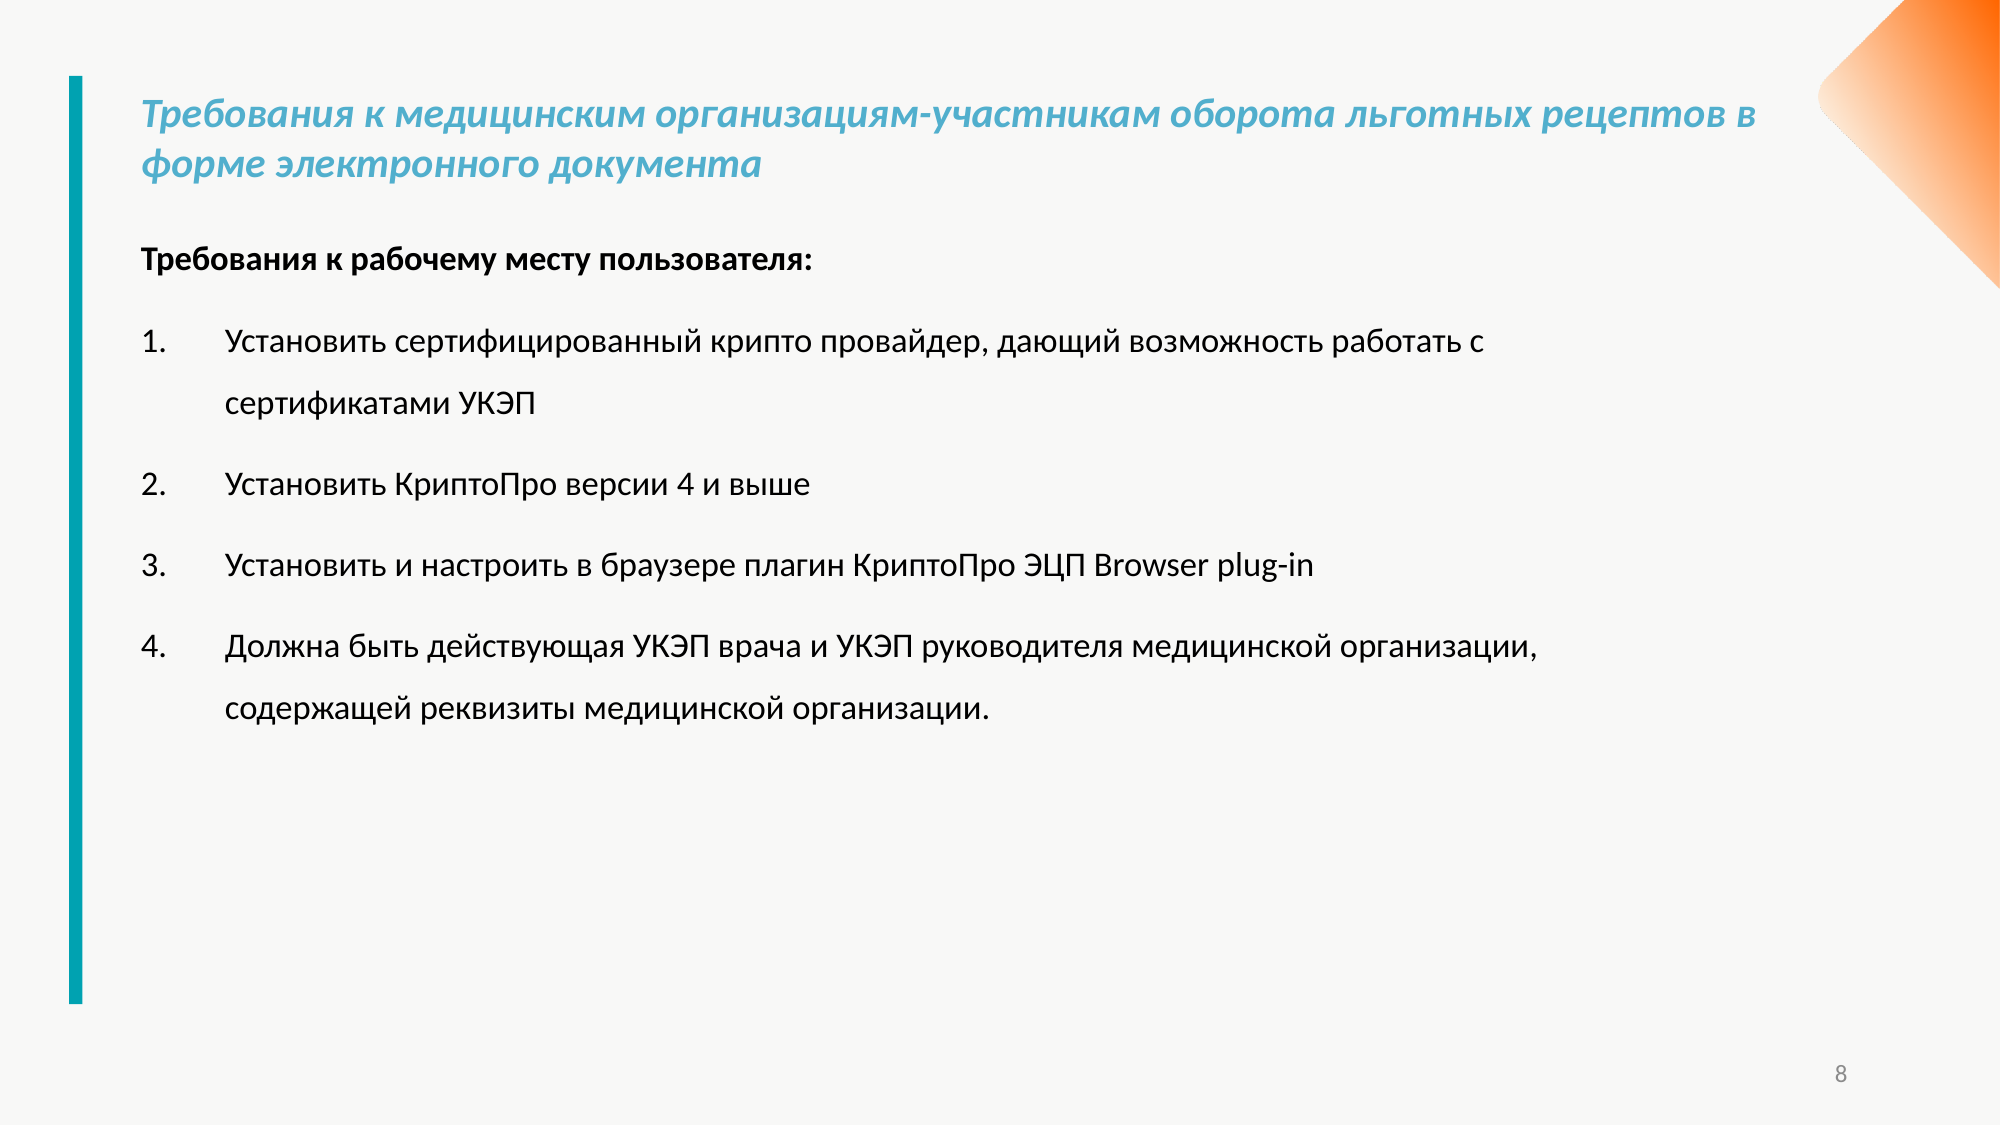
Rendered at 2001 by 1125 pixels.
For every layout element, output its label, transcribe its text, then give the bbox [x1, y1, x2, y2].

slide_number 8 [1412, 1042, 1863, 1103]
list Требования к рабочему месту пользователя: Установить сертифицированный крипто провайдер, дающий возможность работать с сертификатами УКЭП Установить КриптоПро версии 4 и выше Установить и настроить в браузере плагин КриптоПро ЭЦП Browser plug-in Должна быть действующая УКЭП врача и УКЭП руководителя медицинской организации, содержащей реквизиты медицинской организации. [125, 233, 1609, 739]
text_box [68, 75, 83, 1005]
picture [1818, 0, 2000, 289]
text_box Требования к медицинским организациям-участникам оборота льготных рецептов в форме электронного документа [125, 78, 1797, 194]
